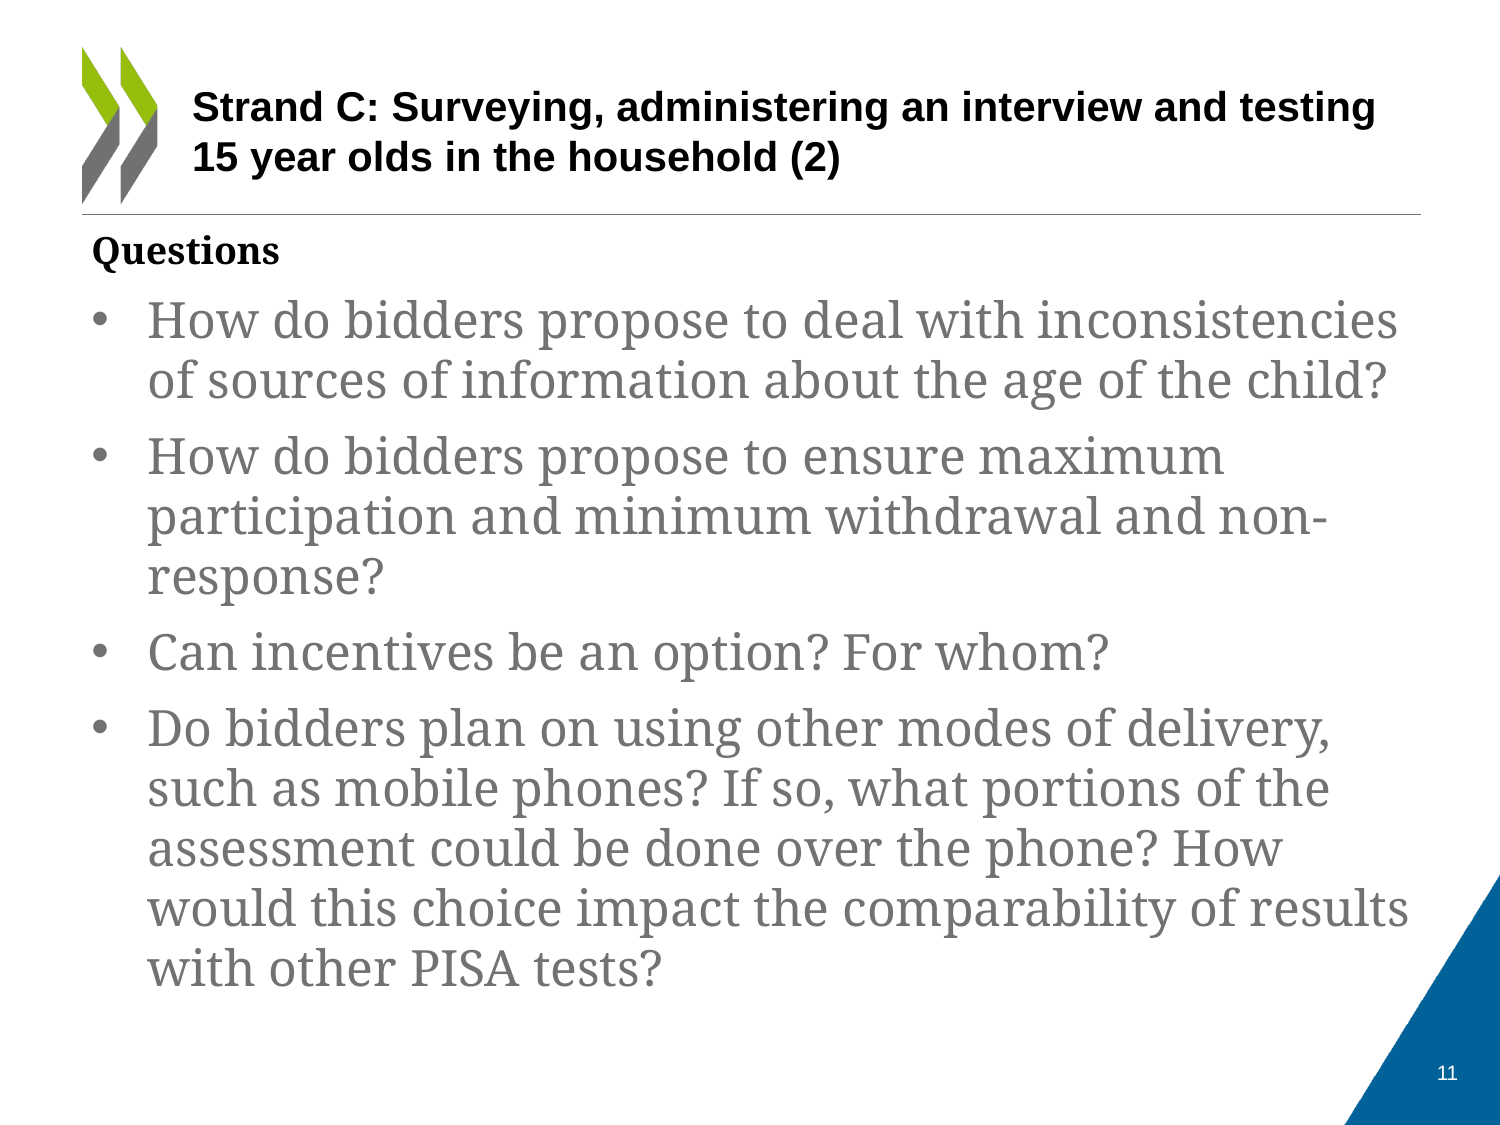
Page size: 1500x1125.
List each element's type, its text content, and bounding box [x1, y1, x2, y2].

title Strand C: Surveying, administering an interview and testing 15 year olds in the household (2) [177, 38, 1394, 207]
slide_number 11 [1417, 1051, 1474, 1092]
picture [1344, 874, 1500, 1125]
list Questions How do bidders propose to deal with inconsistencies of sources of information about the age of the child? How do bidders propose to ensure maximum participation and minimum withdrawal and non-response? Can incentives be an option? For whom? Do bidders plan on using other modes of delivery, such as mobile phones? If so, what portions of the assessment could be done over the phone? How would this choice impact the comparability of results with other PISA tests? [76, 219, 1425, 1006]
